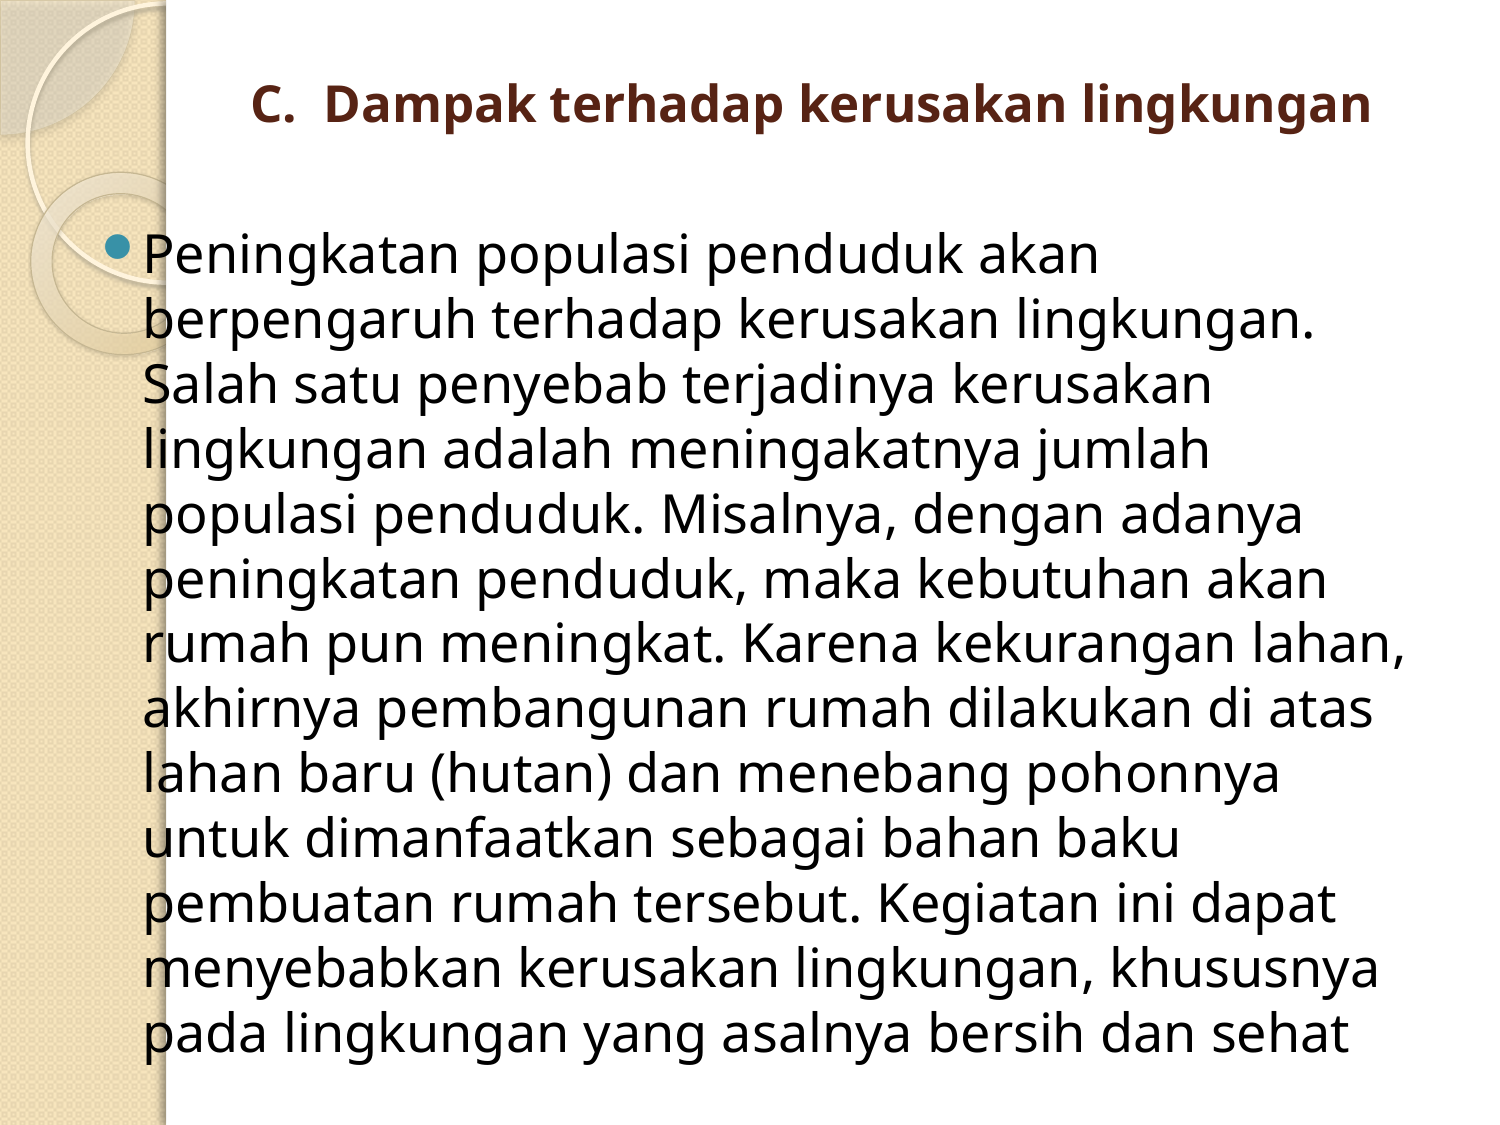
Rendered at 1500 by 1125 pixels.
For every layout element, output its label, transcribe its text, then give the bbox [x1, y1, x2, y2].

title C. Dampak terhadap kerusakan lingkungan [235, 45, 1466, 233]
list Peningkatan populasi penduduk akan berpengaruh terhadap kerusakan lingkungan. Salah satu penyebab terjadinya kerusakan lingkungan adalah meningakatnya jumlah populasi penduduk. Misalnya, dengan adanya peningkatan penduduk, maka kebutuhan akan rumah pun meningkat. Karena kekurangan lahan, akhirnya pembangunan rumah dilakukan di atas lahan baru (hutan) dan menebang pohonnya untuk dimanfaatkan sebagai bahan baku pembuatan rumah tersebut. Kegiatan ini dapat menyebabkan kerusakan lingkungan, khususnya pada lingkungan yang asalnya bersih dan sehat [75, 212, 1425, 1100]
